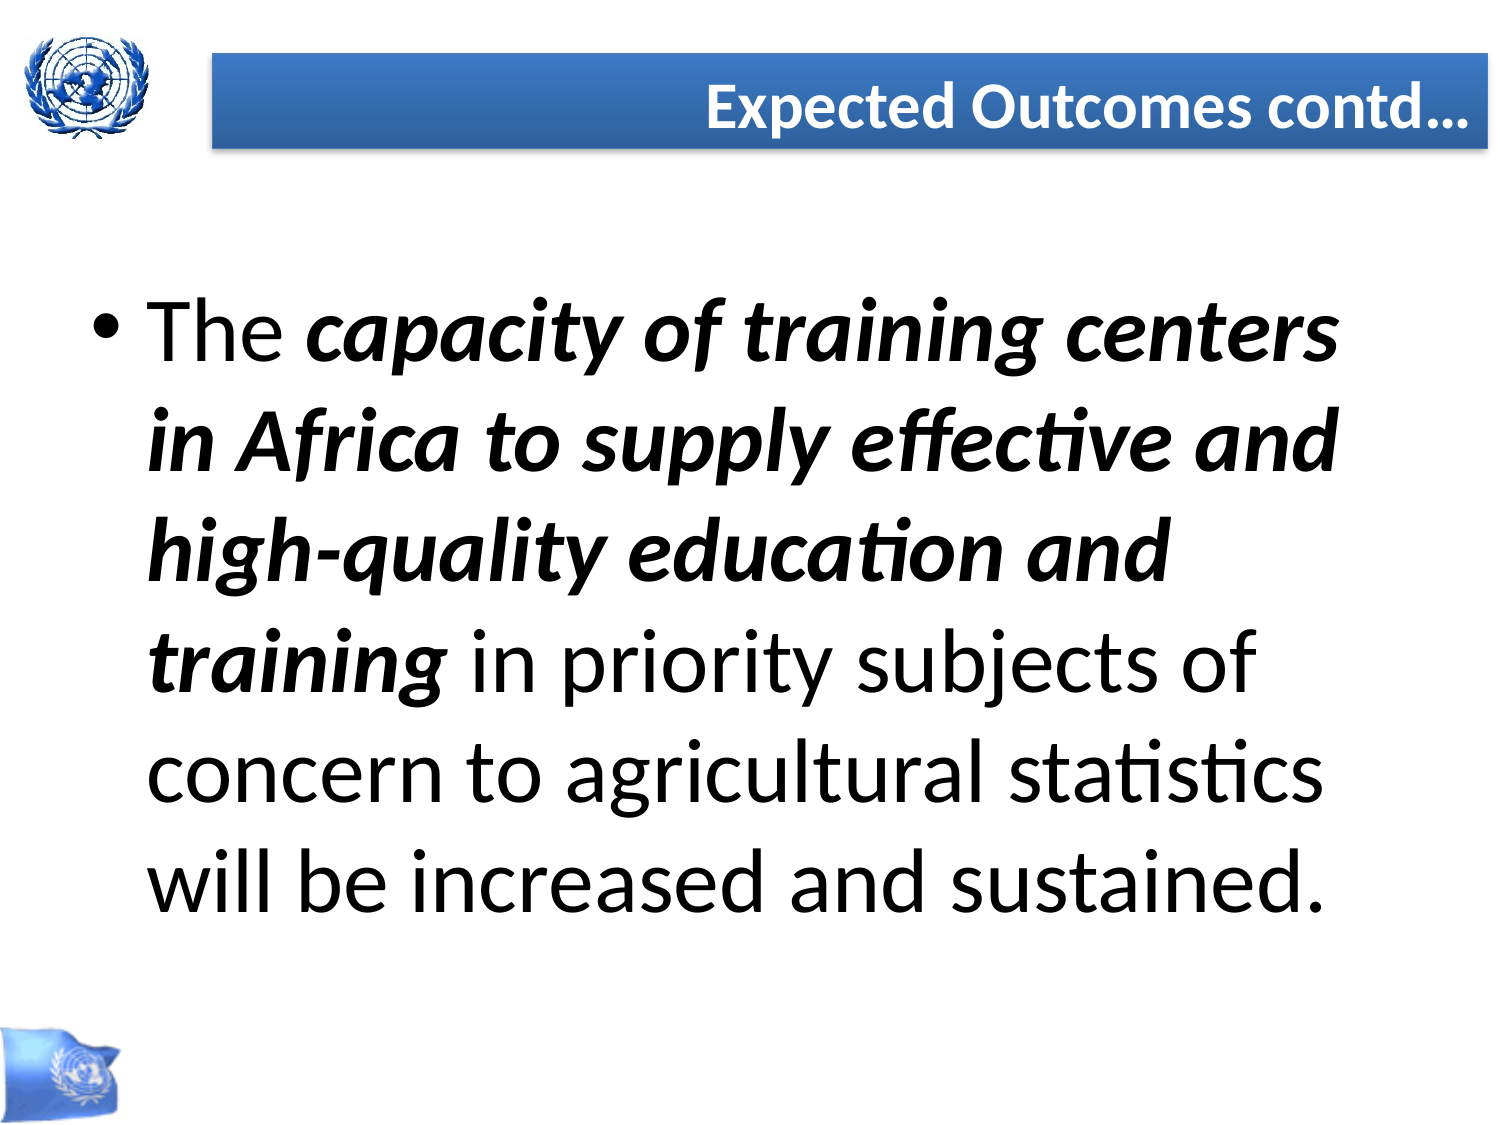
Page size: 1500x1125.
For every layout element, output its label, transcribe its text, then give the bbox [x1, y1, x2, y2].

picture [24, 37, 149, 139]
list The capacity of training centers in Africa to supply effective and high-quality education and training in priority subjects of concern to agricultural statistics will be increased and sustained. [75, 262, 1425, 1005]
text_box Expected Outcomes contd… [212, 53, 1488, 149]
picture [0, 1024, 164, 1125]
